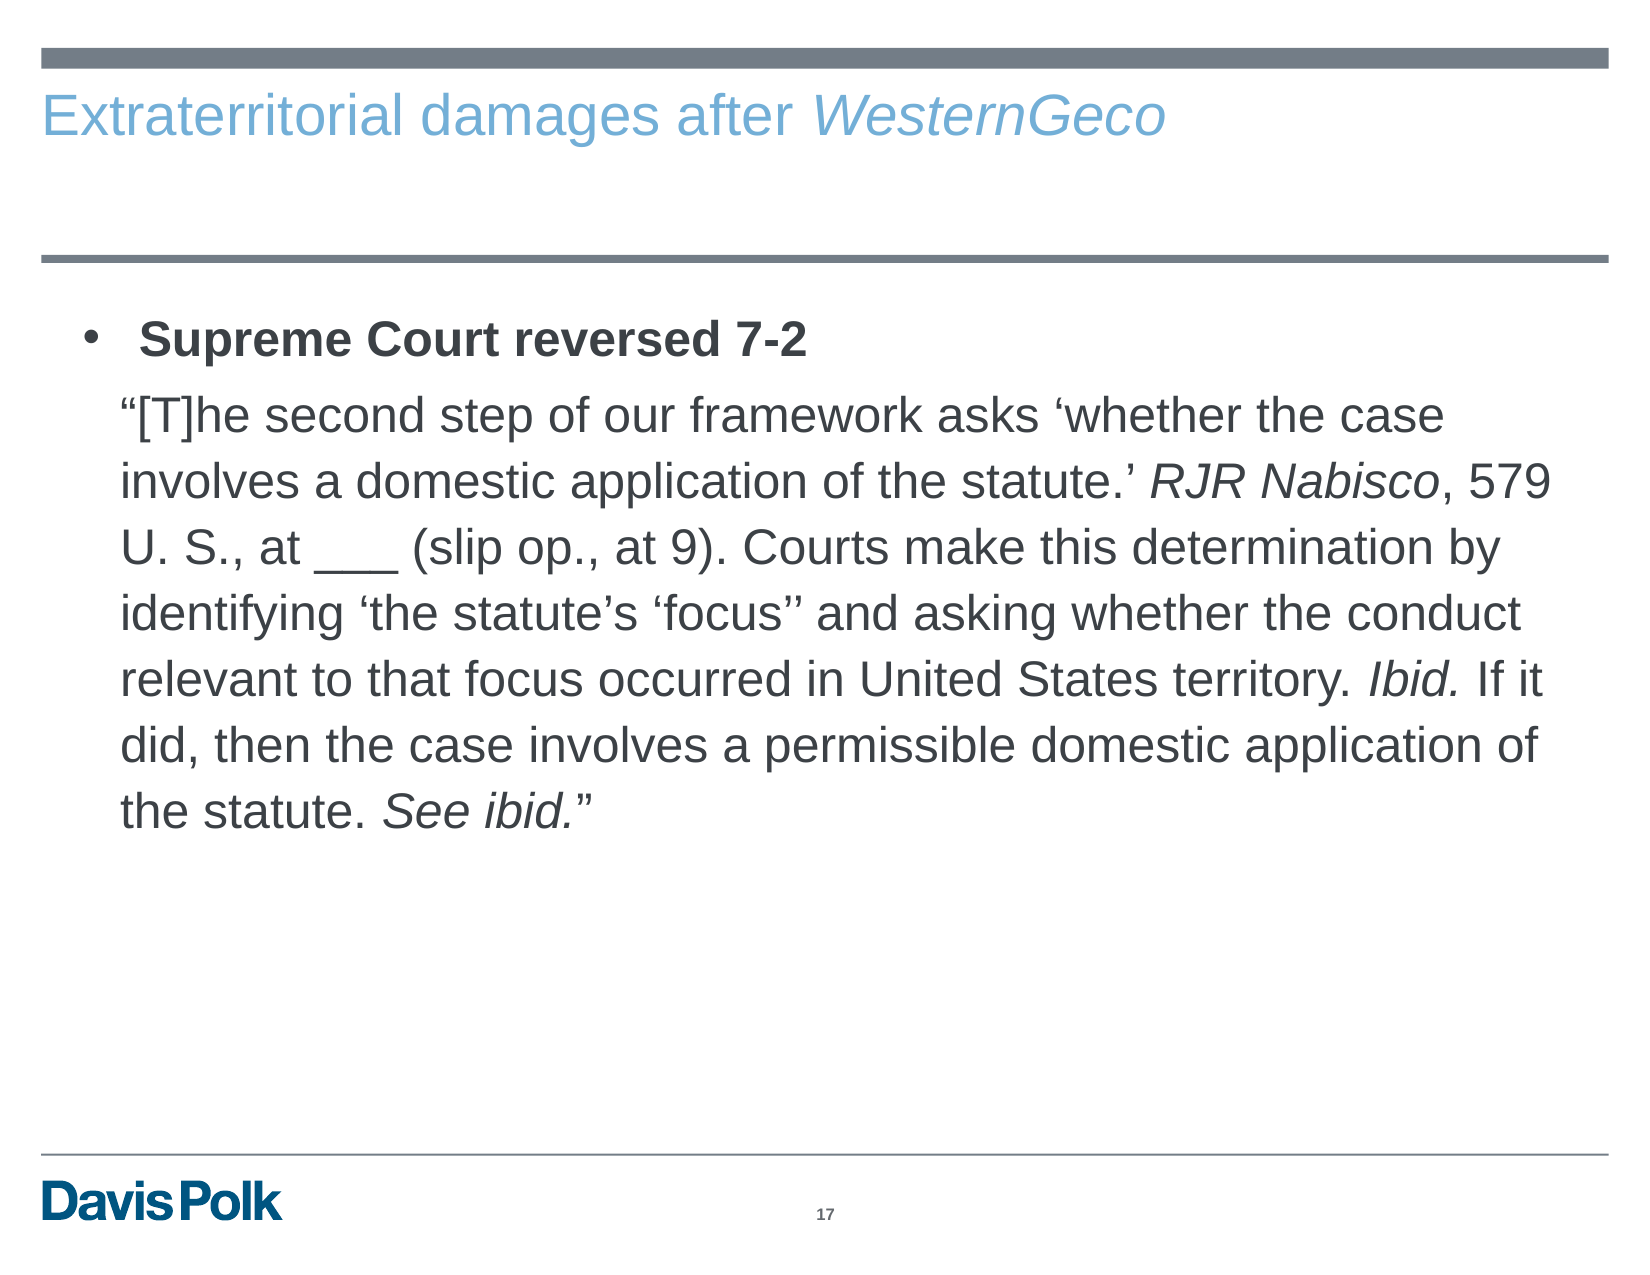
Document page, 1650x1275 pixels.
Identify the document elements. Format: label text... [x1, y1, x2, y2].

slide_number 16 [757, 1195, 894, 1233]
list Supreme Court reversed 7-2 “[T]he second step of our framework asks ‘whether the case involves a domestic application of the statute.’ RJR Nabisco, 579 U. S., at ___ (slip op., at 9). Courts make this determination by identifying ‘the statute’s ‘focus’’ and asking whether the conduct relevant to that focus occurred in United States territory. Ibid. If it did, then the case involves a permissible domestic application of the statute. See ibid.” [82, 300, 1568, 1118]
title Extraterritorial damages after WesternGeco [41, 84, 1609, 255]
